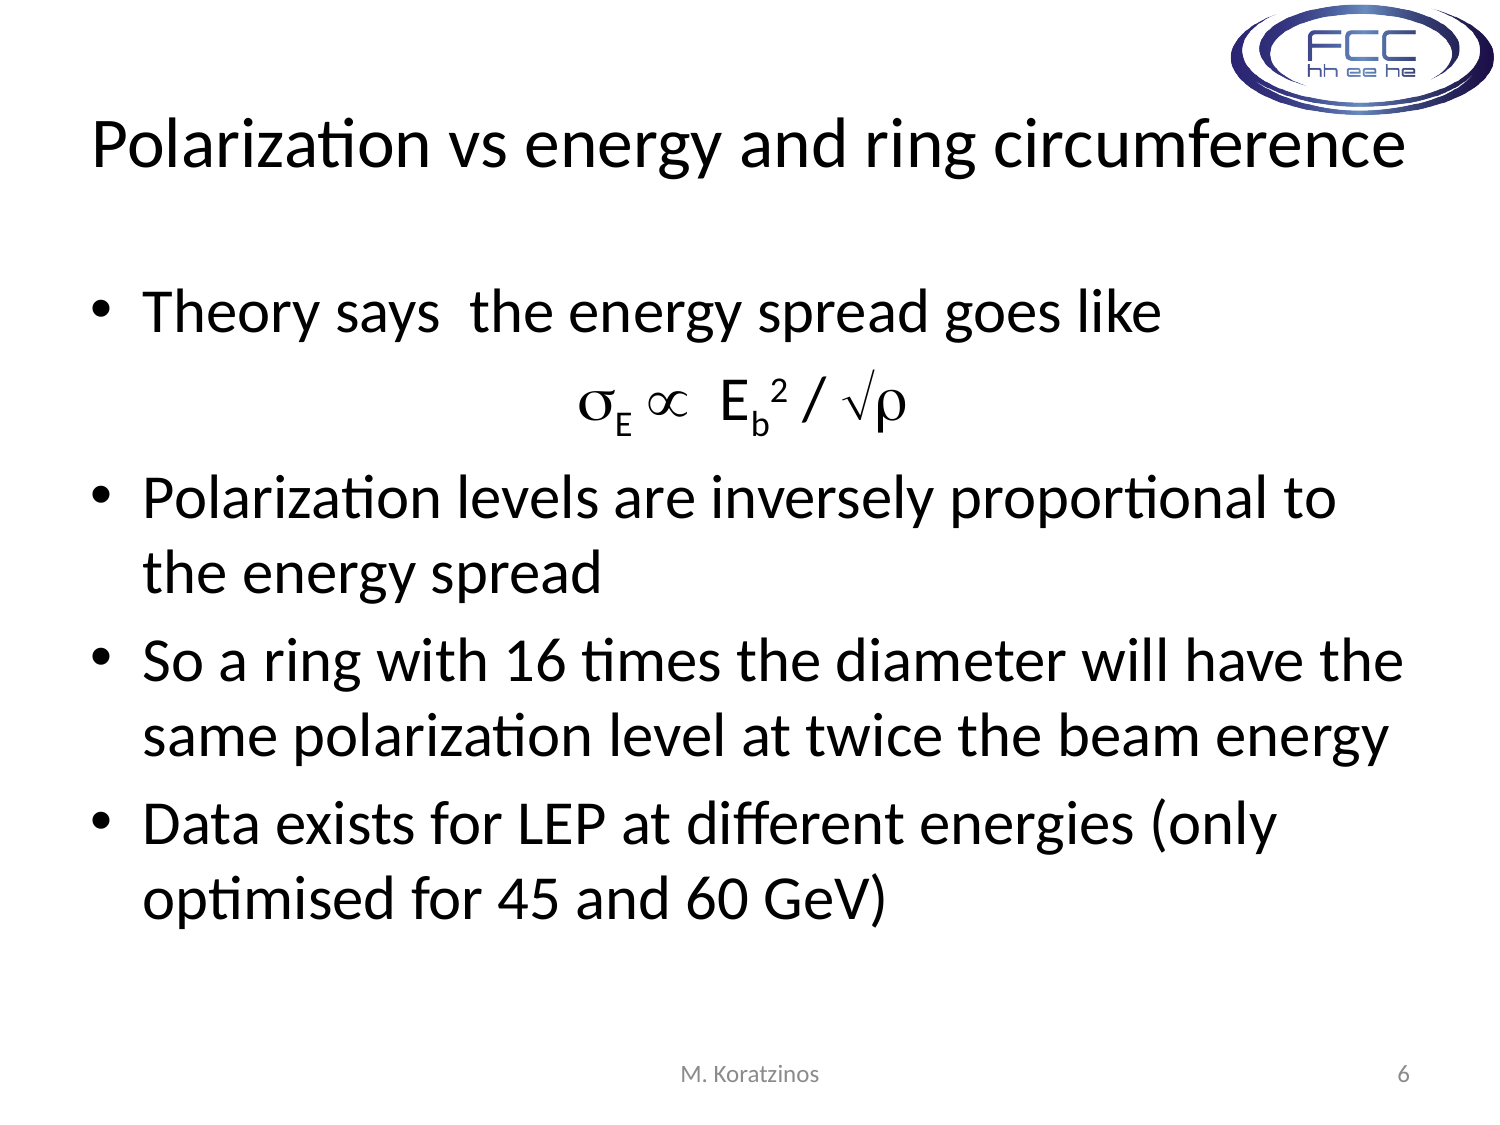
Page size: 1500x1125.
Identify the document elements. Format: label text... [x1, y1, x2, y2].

footer M. Koratzinos [512, 1042, 988, 1103]
picture [1224, 2, 1500, 118]
title Polarization vs energy and ring circumference [75, 45, 1425, 233]
list Theory says the energy spread goes like E  Eb2 /  Polarization levels are inversely proportional to the energy spread So a ring with 16 times the diameter will have the same polarization level at twice the beam energy Data exists for LEP at different energies (only optimised for 45 and 60 GeV) [75, 262, 1425, 1005]
slide_number 6 [1074, 1042, 1425, 1103]
